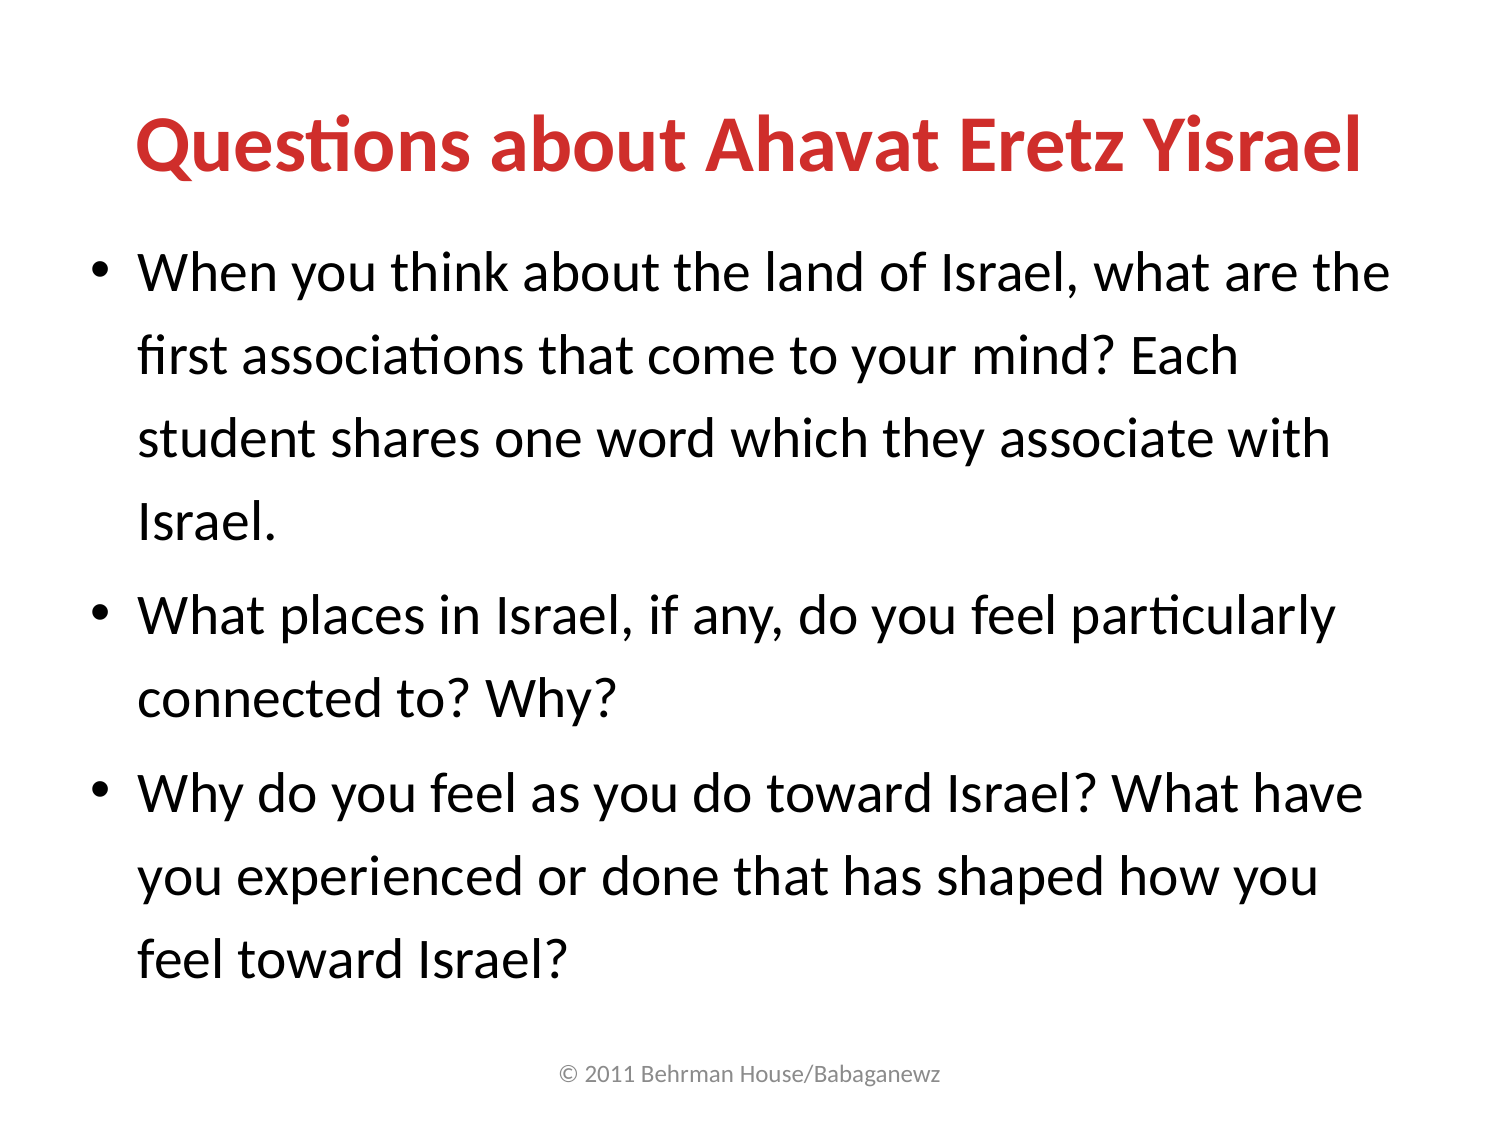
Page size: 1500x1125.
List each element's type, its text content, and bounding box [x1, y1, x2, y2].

title Questions about Ahavat Eretz Yisrael [75, 45, 1425, 212]
footer © 2011 Behrman House/Babaganewz [512, 1042, 988, 1103]
list When you think about the land of Israel, what are the first associations that come to your mind? Each student shares one word which they associate with Israel. What places in Israel, if any, do you feel particularly connected to? Why? Why do you feel as you do toward Israel? What have you experienced or done that has shaped how you feel toward Israel? [75, 212, 1425, 1005]
